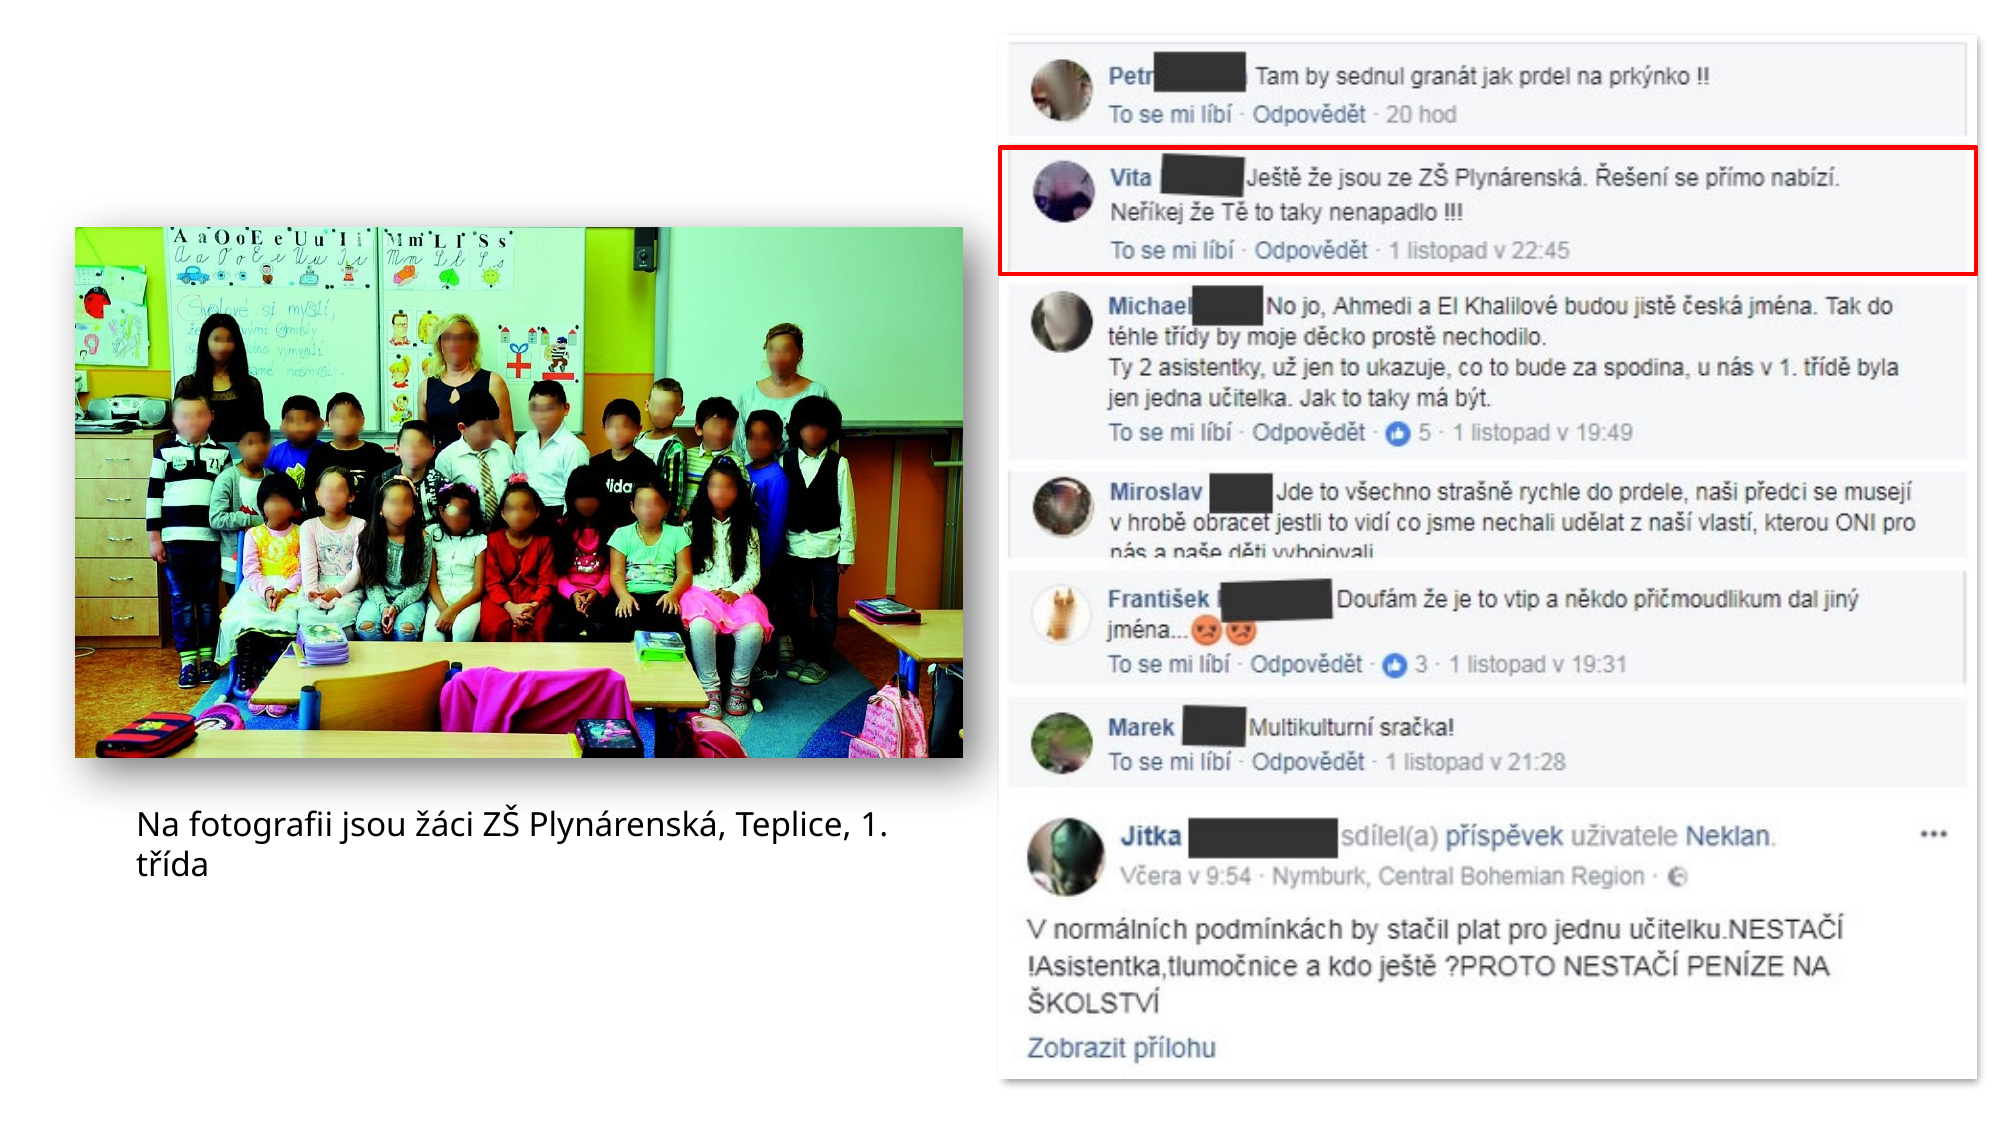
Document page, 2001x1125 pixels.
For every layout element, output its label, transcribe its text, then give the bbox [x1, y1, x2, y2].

picture [999, 34, 1977, 1079]
picture [74, 226, 963, 758]
text_box Na fotografii jsou žáci ZŠ Plynárenská, Teplice, 1. třída [121, 795, 917, 891]
